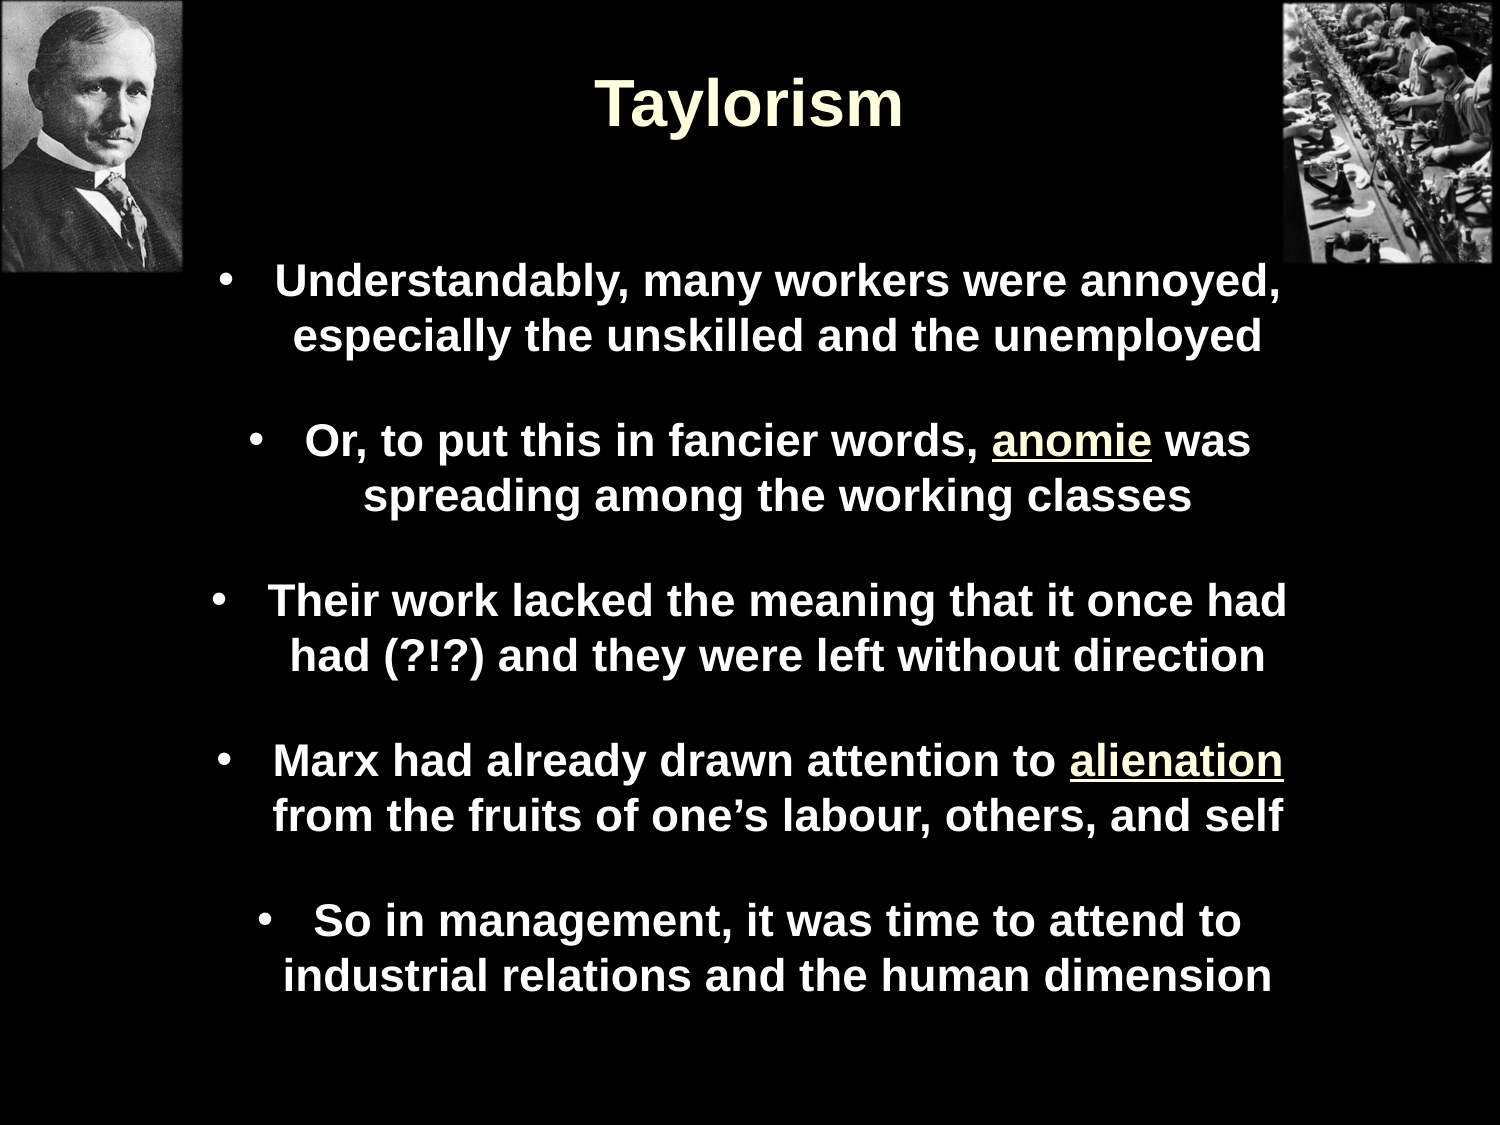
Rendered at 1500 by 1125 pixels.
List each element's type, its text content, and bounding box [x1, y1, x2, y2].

text_box Understandably, many workers were annoyed, especially the unskilled and the unemployed Or, to put this in fancier words, anomie was spreading among the working classes Their work lacked the meaning that it once had had (?!?) and they were left without direction Marx had already drawn attention to alienation from the fruits of one’s labour, others, and self So in management, it was time to attend to industrial relations and the human dimension [165, 243, 1335, 1009]
picture [0, 0, 184, 274]
title Taylorism [187, 7, 1276, 197]
picture [1281, 1, 1494, 265]
